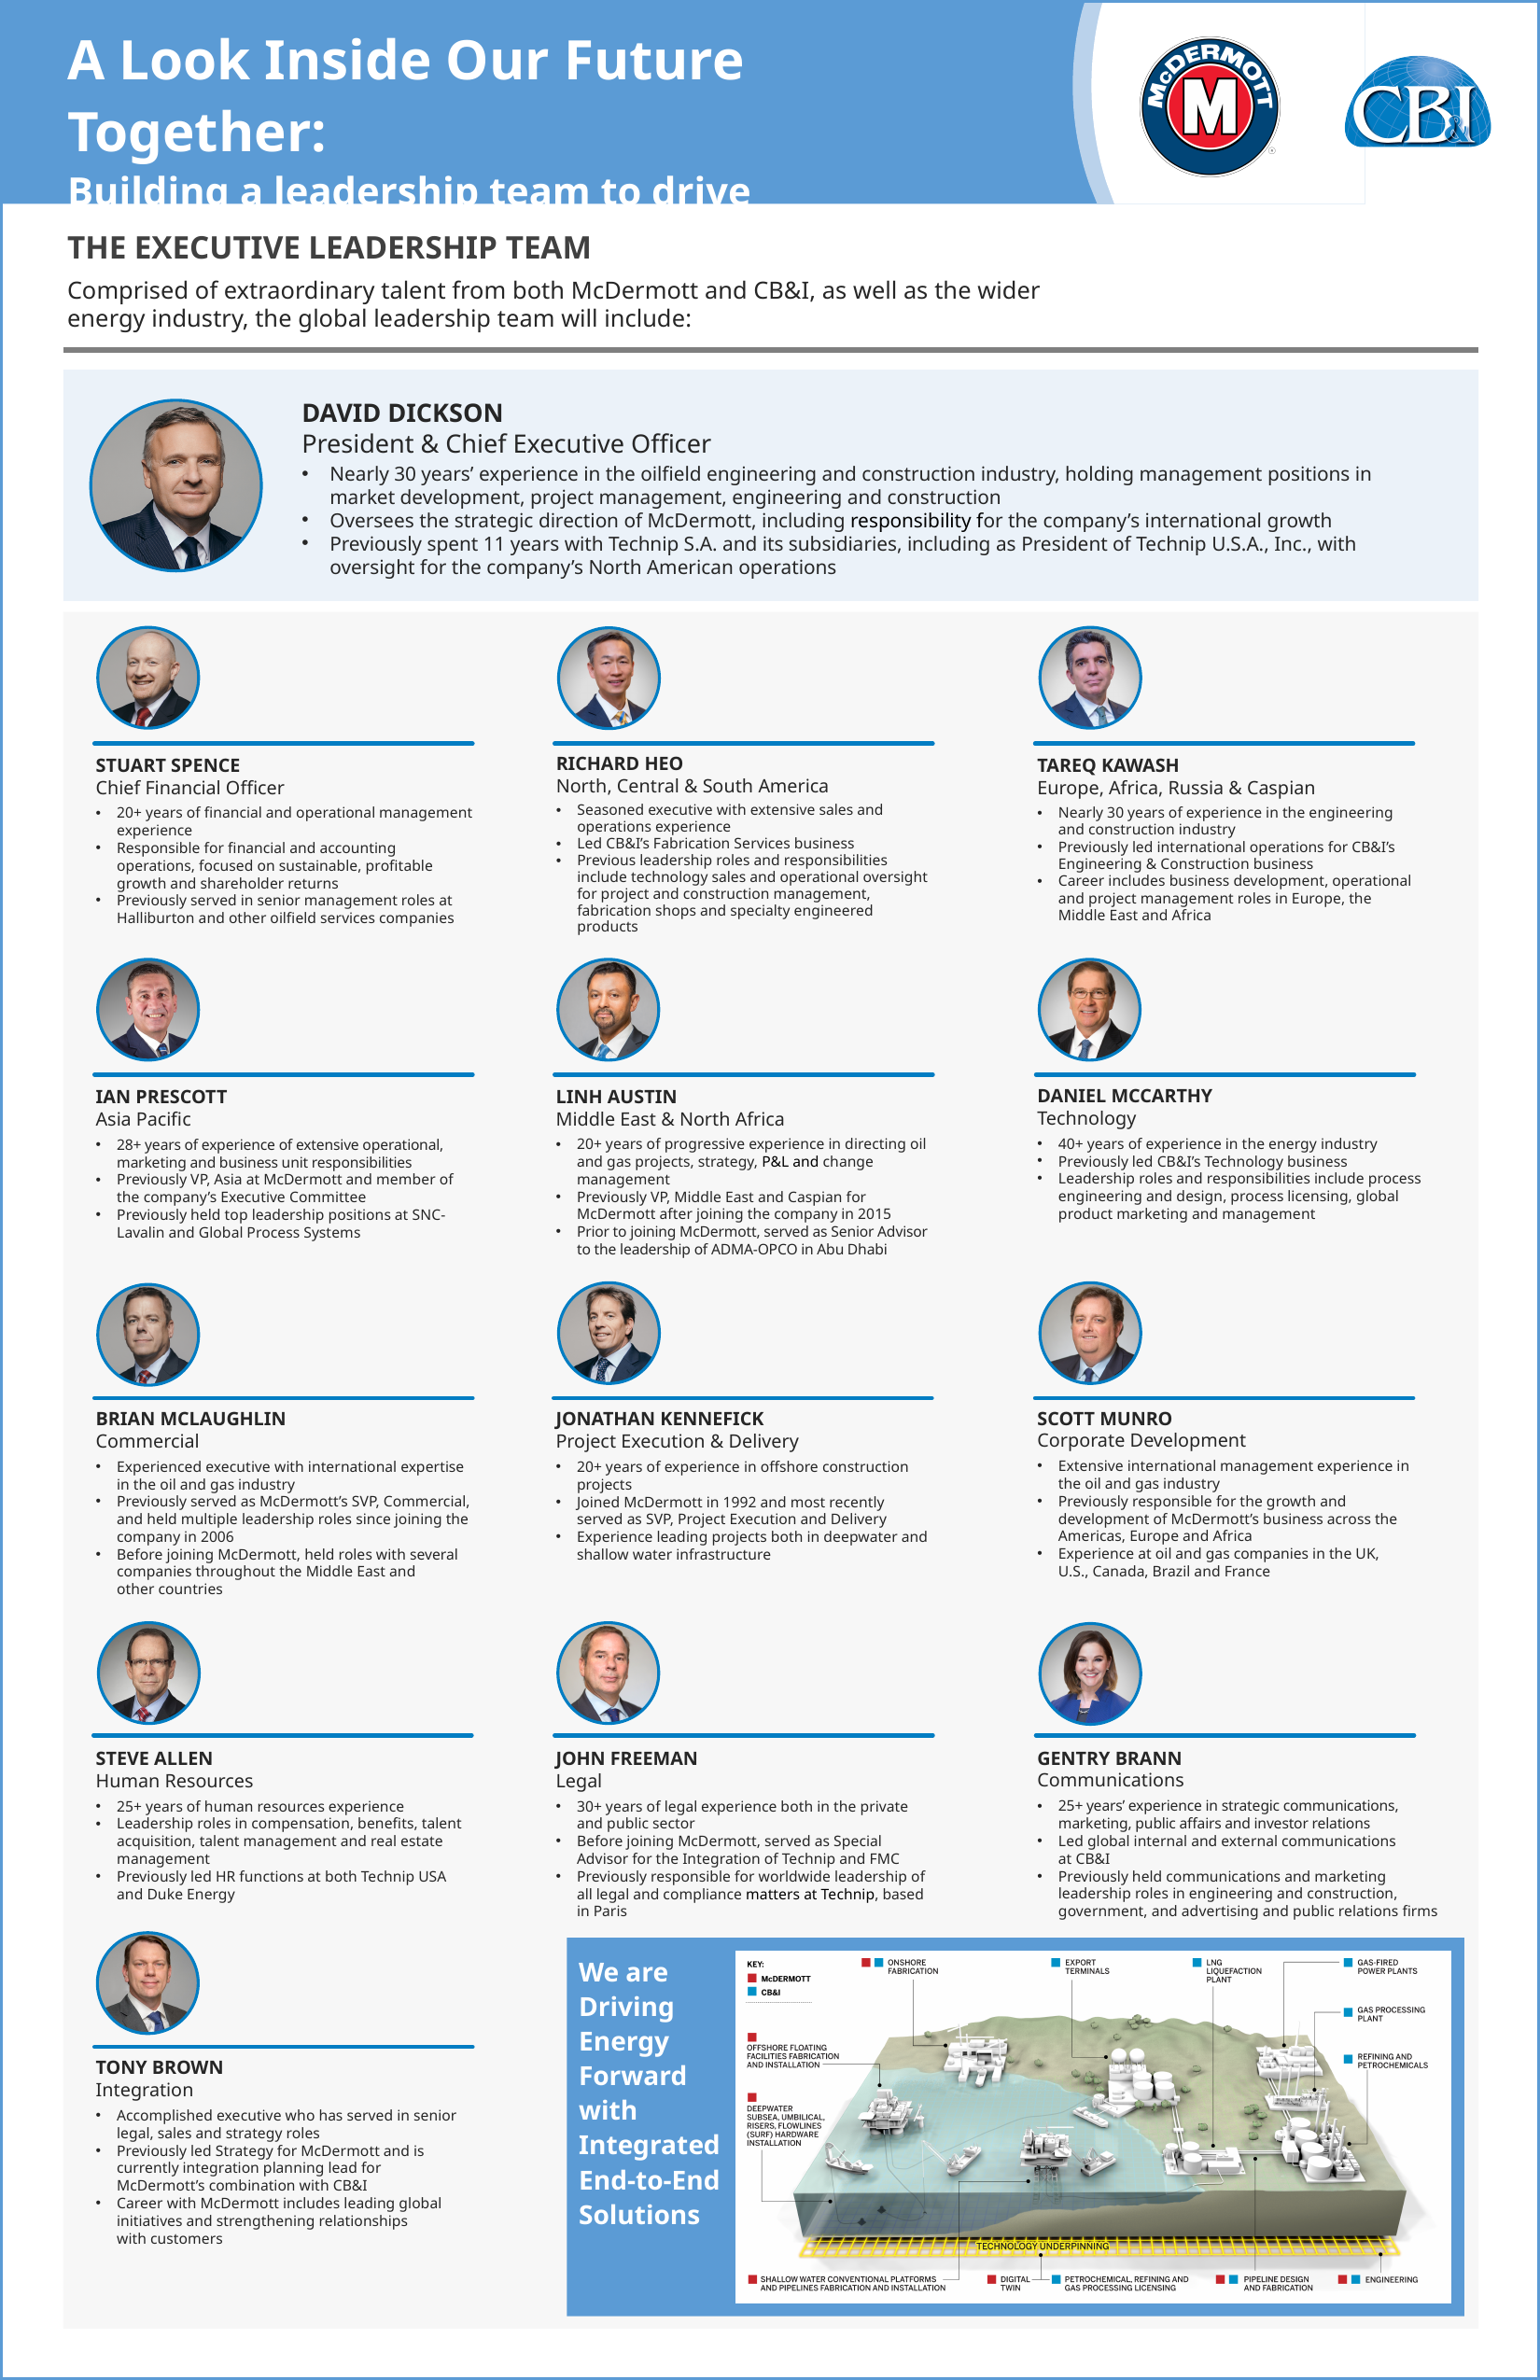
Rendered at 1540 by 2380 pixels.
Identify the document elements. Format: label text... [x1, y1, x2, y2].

text_box BRIAN MCLAUGHLIN Commercial Experienced executive with international expertise in the oil and gas industry Previously served as McDermott’s SVP, Commercial, and held multiple leadership roles since joining the company in 2006 Before joining McDermott, held roles with several companies throughout the Middle East and other countries [81, 1400, 473, 1605]
picture [97, 1284, 199, 1386]
text_box DAVID DICKSON President & Chief Executive Officer Nearly 30 years’ experience in the oilfield engineering and construction industry, holding management positions in market development, project management, engineering and construction Oversees the strategic direction of McDermott, including responsibility for the company’s international growth Previously spent 11 years with Technip S.A. and its subsidiaries, including as President of Technip U.S.A., Inc., with oversight for the company’s North American operations [287, 389, 1431, 585]
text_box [1139, 35, 1492, 178]
text_box TONY BROWN Integration Accomplished executive who has served in senior legal, sales and strategy roles Previously led Strategy for McDermott and is currently integration planning lead for McDermott’s combination with CB&I Career with McDermott includes leading global initiatives and strengthening relationships with customers [81, 2049, 473, 2254]
picture [97, 627, 199, 729]
picture [557, 959, 659, 1060]
text_box Comprised of extraordinary talent from both McDermott and CB&I, as well as the wider energy industry, the global leadership team will include: [53, 268, 1068, 339]
picture [1040, 1623, 1141, 1725]
text_box TAREQ KAWASH Europe, Africa, Russia & Caspian Nearly 30 years of experience in the engineering and construction industry Previously led international operations for CB&I’s Engineering & Construction business Career includes business development, operational and project management roles in Europe, the Middle East and Africa [1023, 747, 1413, 948]
text_box IAN PRESCOTT Asia Pacific 28+ years of experience of extensive operational, marketing and business unit responsibilities Previously VP, Asia at McDermott and member of the company’s Executive Committee Previously held top leadership positions at SNC-Lavalin and Global Process Systems [81, 1078, 477, 1283]
picture [558, 627, 660, 729]
text_box SCOTT MUNRO Corporate Development Extensive international management experience in the oil and gas industry Previously responsible for the growth and development of McDermott’s business across the Americas, Europe and Africa Experience at oil and gas companies in the UK, U.S., Canada, Brazil and France [1023, 1399, 1413, 1587]
text_box STEVE ALLEN Human Resources 25+ years of human resources experience Leadership roles in compensation, benefits, talent acquisition, talent management and real estate management Previously led HR functions at both Technip USA and Duke Energy [81, 1740, 472, 1927]
text_box [63, 369, 1479, 602]
picture [98, 1622, 200, 1724]
picture [557, 1622, 659, 1724]
text_box THE EXECUTIVE LEADERSHIP TEAM [53, 220, 928, 273]
text_box We are Driving Energy Forward with Integrated End-to-End Solutions [565, 1945, 736, 2237]
picture [1040, 1282, 1141, 1384]
text_box A Look Inside Our Future Together: Building a leadership team to drive near-term value and long-term growth [53, 11, 989, 268]
text_box [0, 0, 1540, 2380]
text_box JOHN FREEMAN Legal 30+ years of legal experience both in the private and public sector Before joining McDermott, served as Special Advisor for the Integration of Technip and FMC Previously responsible for worldwide leadership of all legal and compliance matters at Technip, based in Paris [541, 1740, 931, 1945]
picture [97, 1932, 199, 2034]
text_box DANIEL MCCARTHY Technology 40+ years of experience in the energy industry Previously led CB&I’s Technology business Leadership roles and responsibilities include process engineering and design, process licensing, global product marketing and management [1023, 1077, 1439, 1229]
text_box LINH AUSTIN Middle East & North Africa 20+ years of progressive experience in directing oil and gas projects, strategy, P&L and change management Previously VP, Middle East and Caspian for McDermott after joining the company in 2015 Prior to joining McDermott, served as Senior Advisor to the leadership of ADMA-OPCO in Abu Dhabi [541, 1078, 931, 1282]
text_box STUART SPENCE Chief Financial Officer 20+ years of financial and operational management experience Responsible for financial and accounting operations, focused on sustainable, profitable growth and shareholder returns Previously served in senior management roles at Halliburton and other oilfield services companies [81, 747, 473, 934]
picture [735, 1951, 1451, 2303]
text_box JONATHAN KENNEFICK Project Execution & Delivery 20+ years of experience in offshore construction projects Joined McDermott in 1992 and most recently served as SVP, Project Execution and Delivery Experience leading projects both in deepwater and shallow water infrastructure [541, 1400, 932, 1570]
picture [91, 399, 262, 571]
picture [1039, 959, 1141, 1060]
text_box GENTRY BRANN Communications 25+ years’ experience in strategic communications, marketing, public affairs and investor relations Led global internal and external communications at CB&I Previously held communications and marketing leadership roles in engineering and construction, government, and advertising and public relations firms [1023, 1740, 1451, 1926]
picture [97, 959, 199, 1060]
picture [558, 1282, 660, 1384]
picture [1040, 627, 1141, 729]
